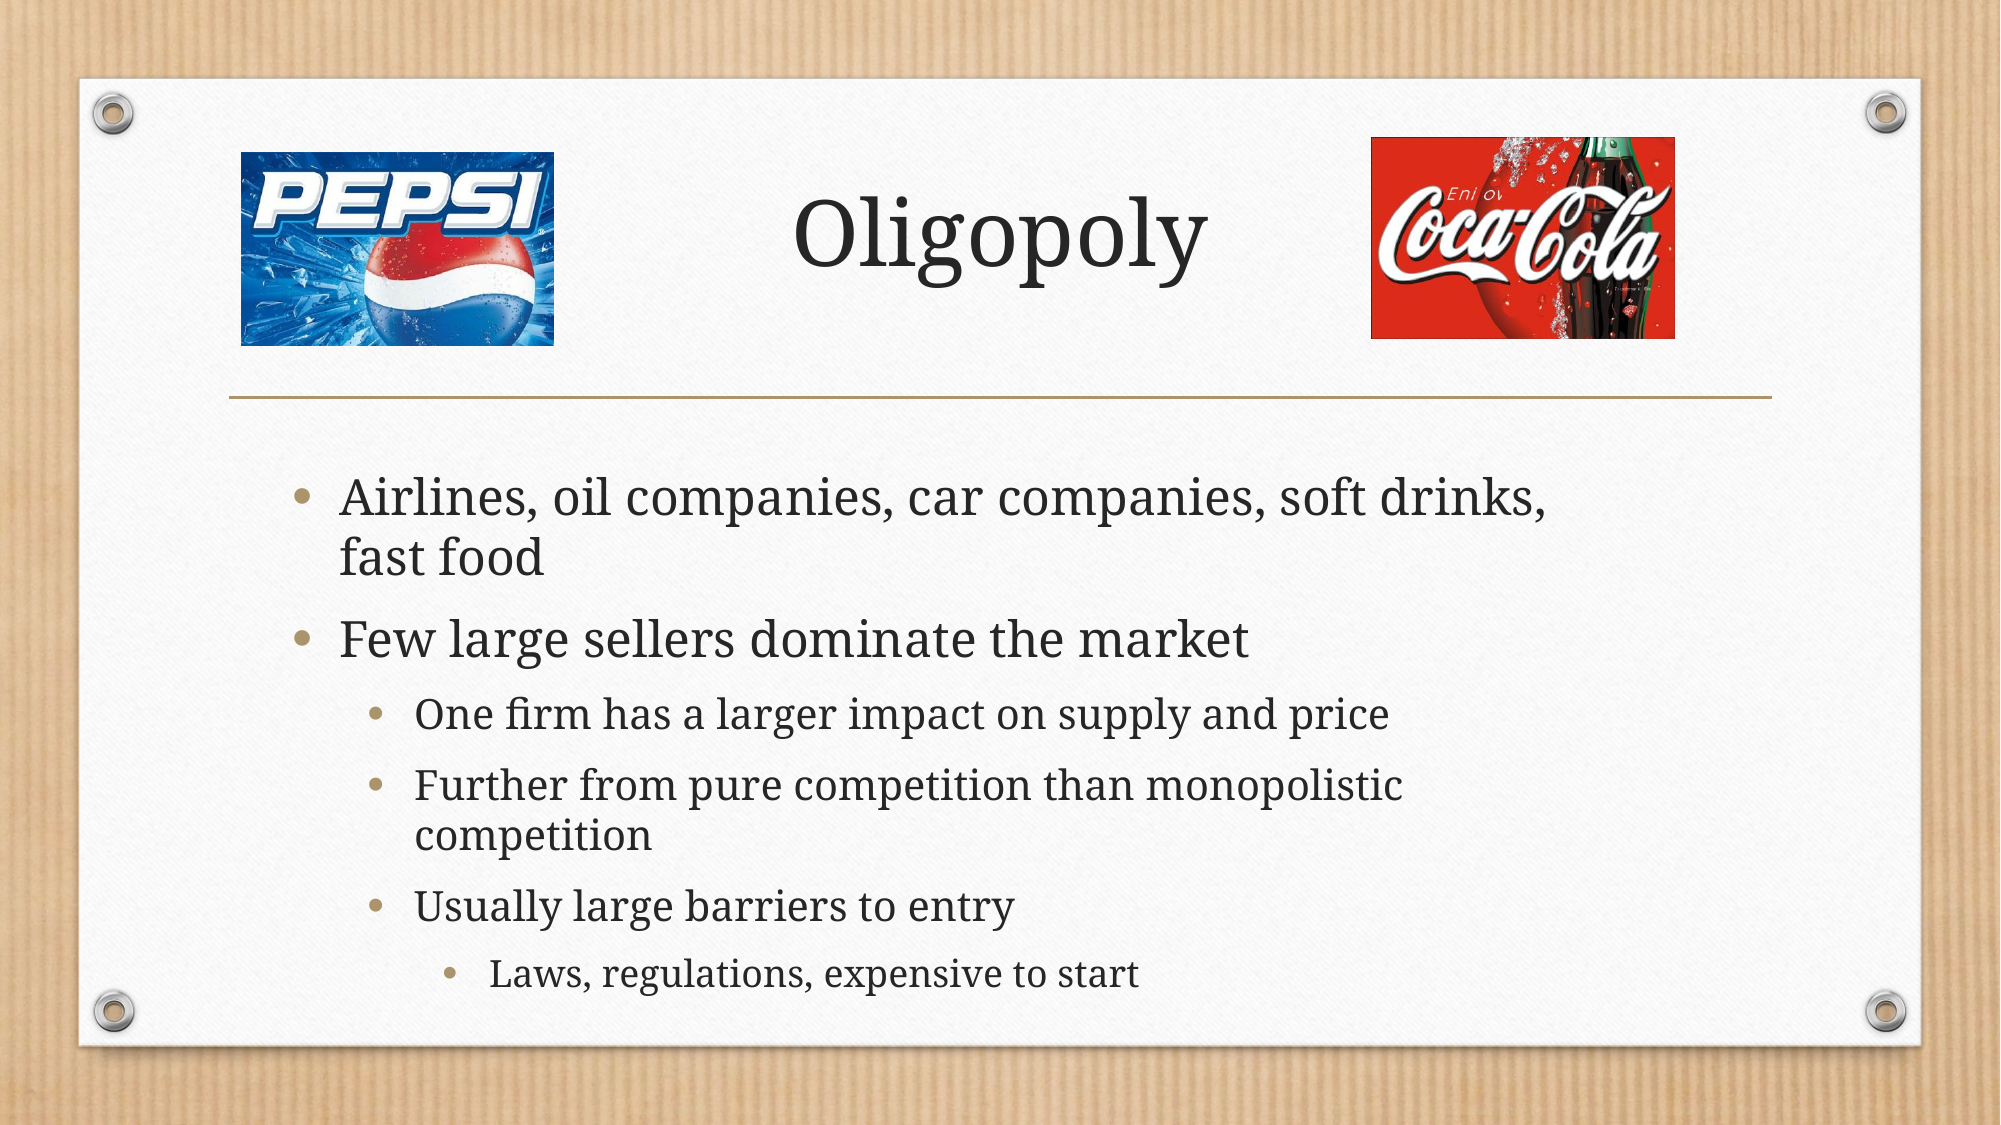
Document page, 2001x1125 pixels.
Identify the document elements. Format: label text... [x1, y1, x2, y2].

picture [0, 0, 2001, 1125]
list Airlines, oil companies, car companies, soft drinks, fast food Few large sellers dominate the market One firm has a larger impact on supply and price Further from pure competition than monopolistic competition Usually large barriers to entry Laws, regulations, expensive to start [277, 457, 1628, 1125]
title Oligopoly [324, 135, 1675, 324]
